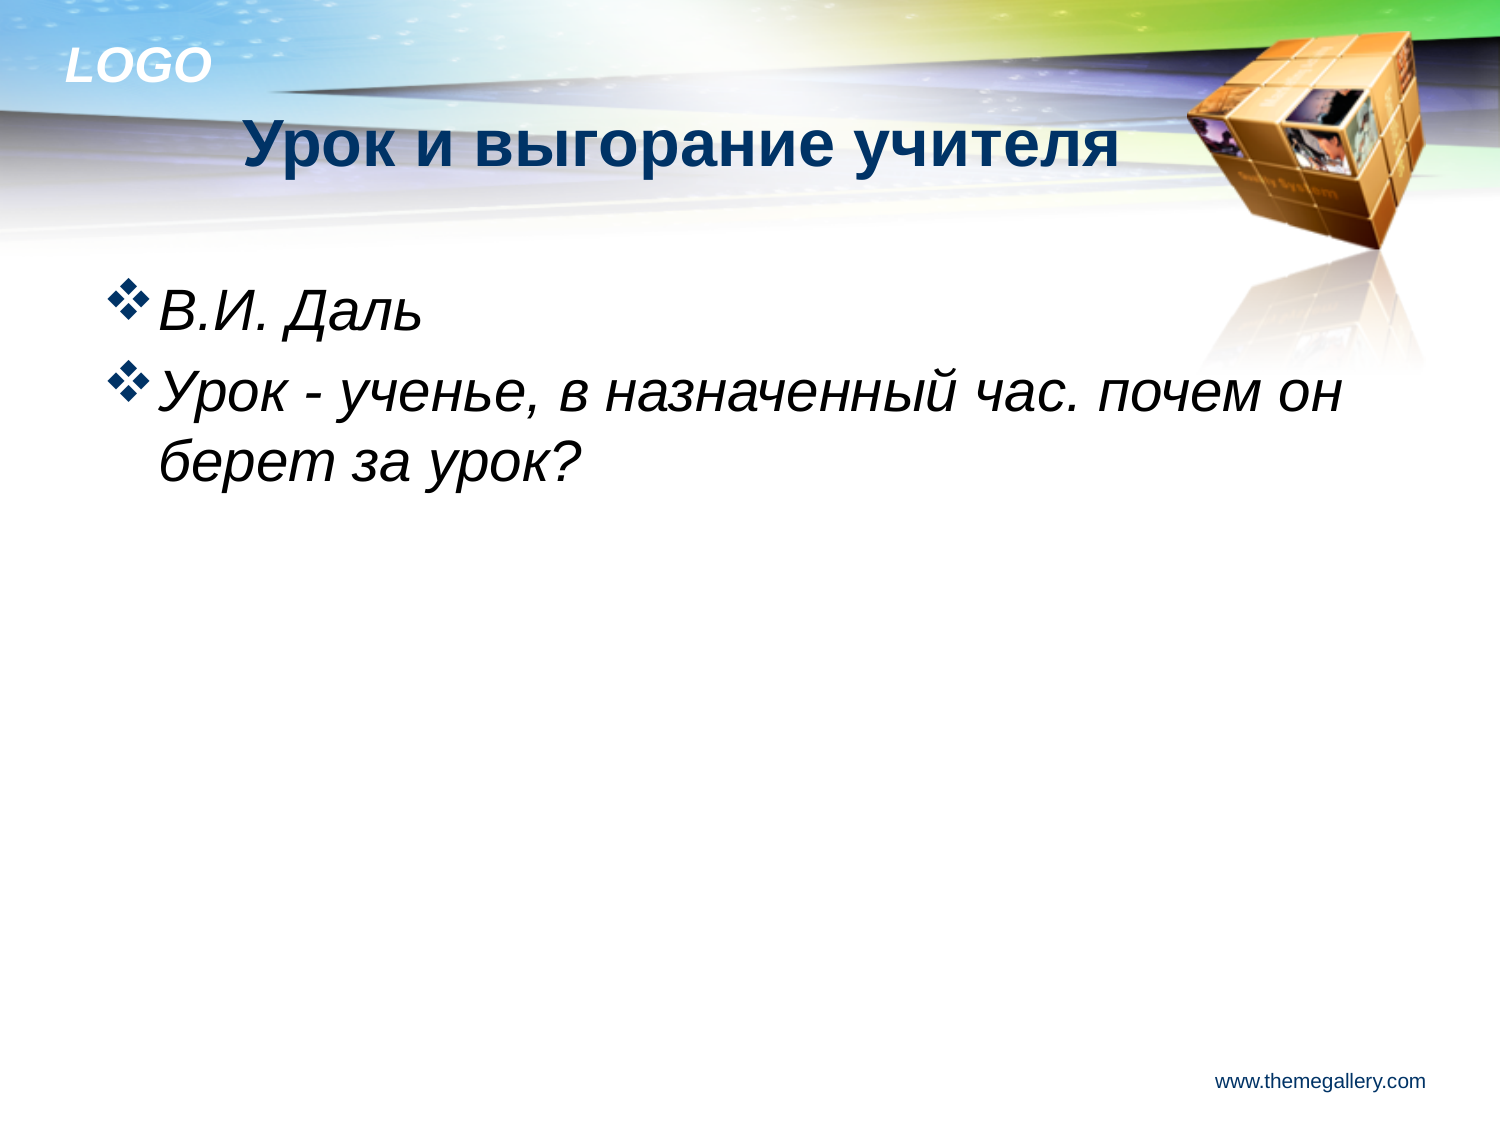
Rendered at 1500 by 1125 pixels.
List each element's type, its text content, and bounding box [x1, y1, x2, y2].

picture [0, 0, 1500, 264]
footer www.themegallery.com [1199, 1059, 1488, 1113]
title Урок и выгорание учителя [87, 99, 1138, 181]
list В.И. Даль Урок - ученье, в назначенный час. почем он берет за урок? [87, 264, 1432, 1038]
